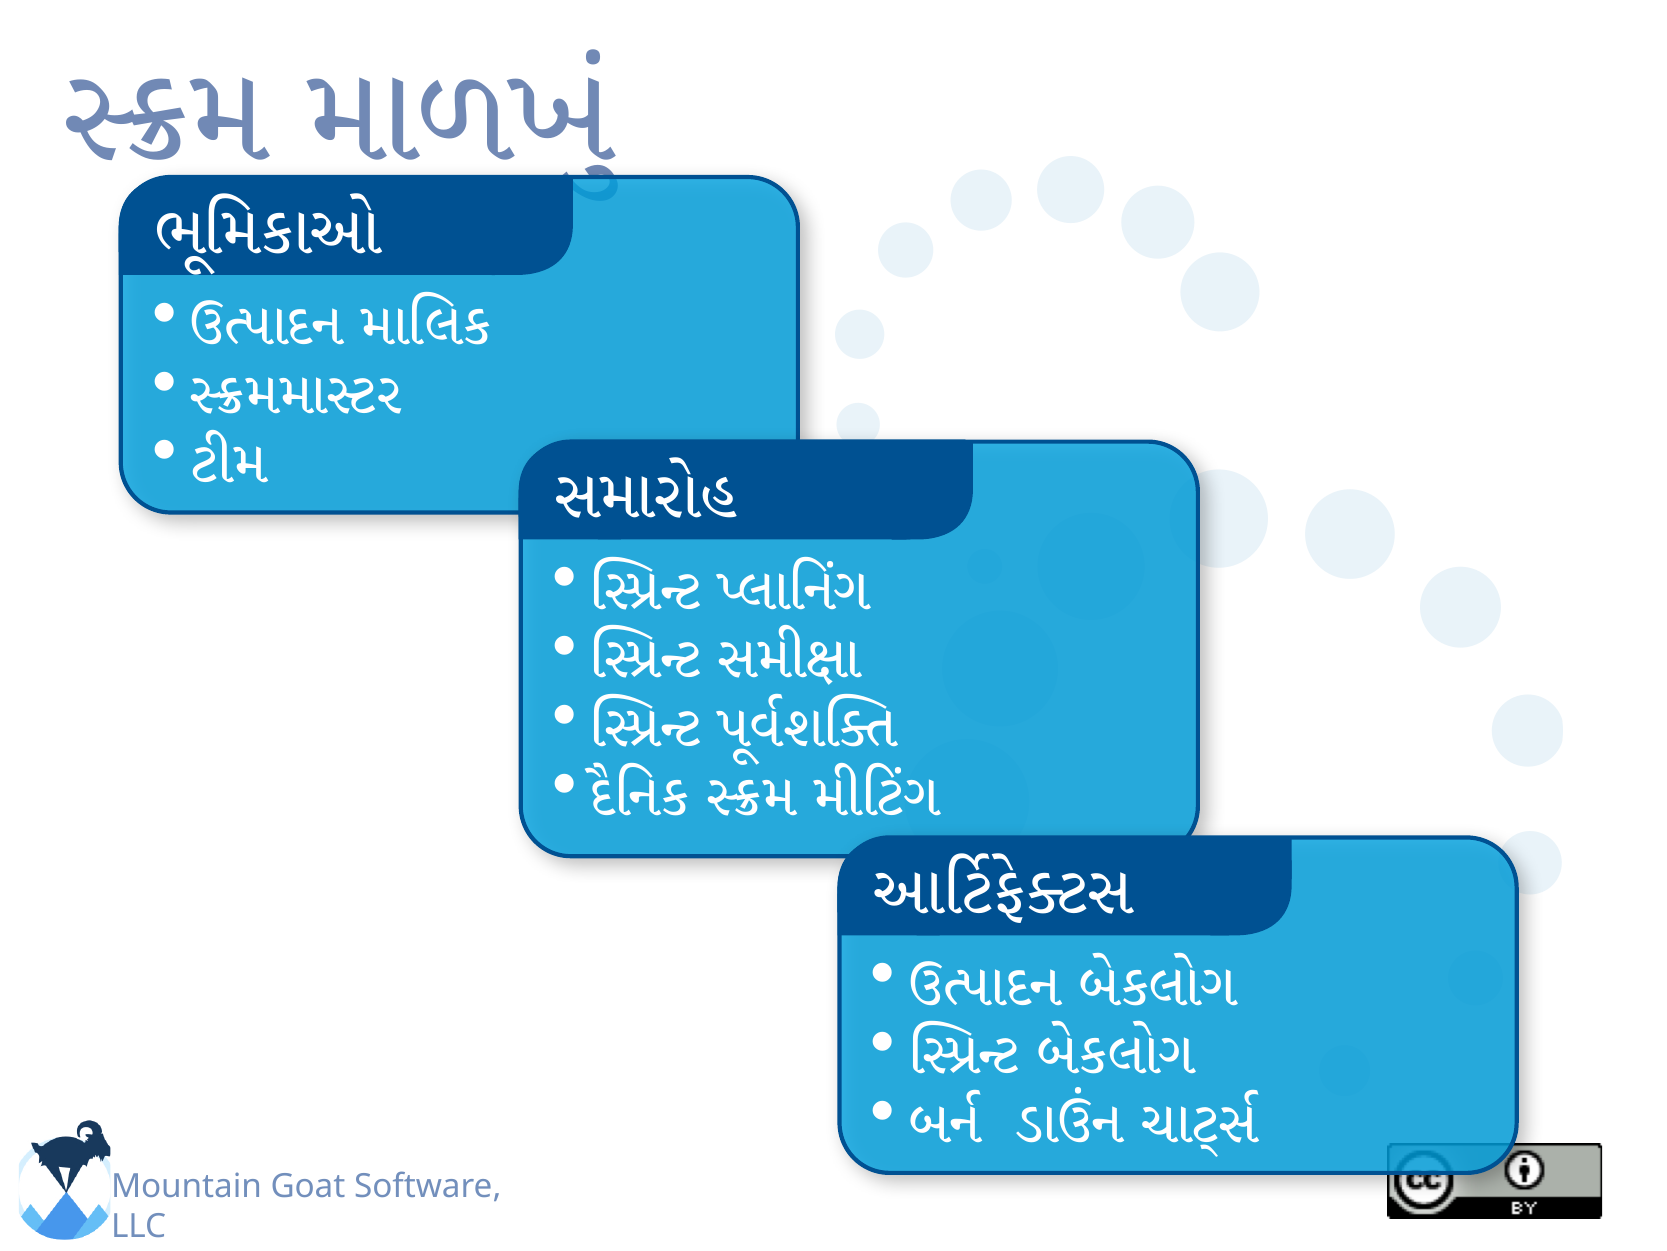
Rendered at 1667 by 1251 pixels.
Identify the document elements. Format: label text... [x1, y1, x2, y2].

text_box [118, 176, 799, 513]
picture [18, 1120, 111, 1240]
picture [1387, 1143, 1603, 1219]
title સ્ક્રમ માળખું [55, 18, 1609, 195]
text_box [837, 837, 1517, 1174]
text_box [518, 441, 1199, 857]
